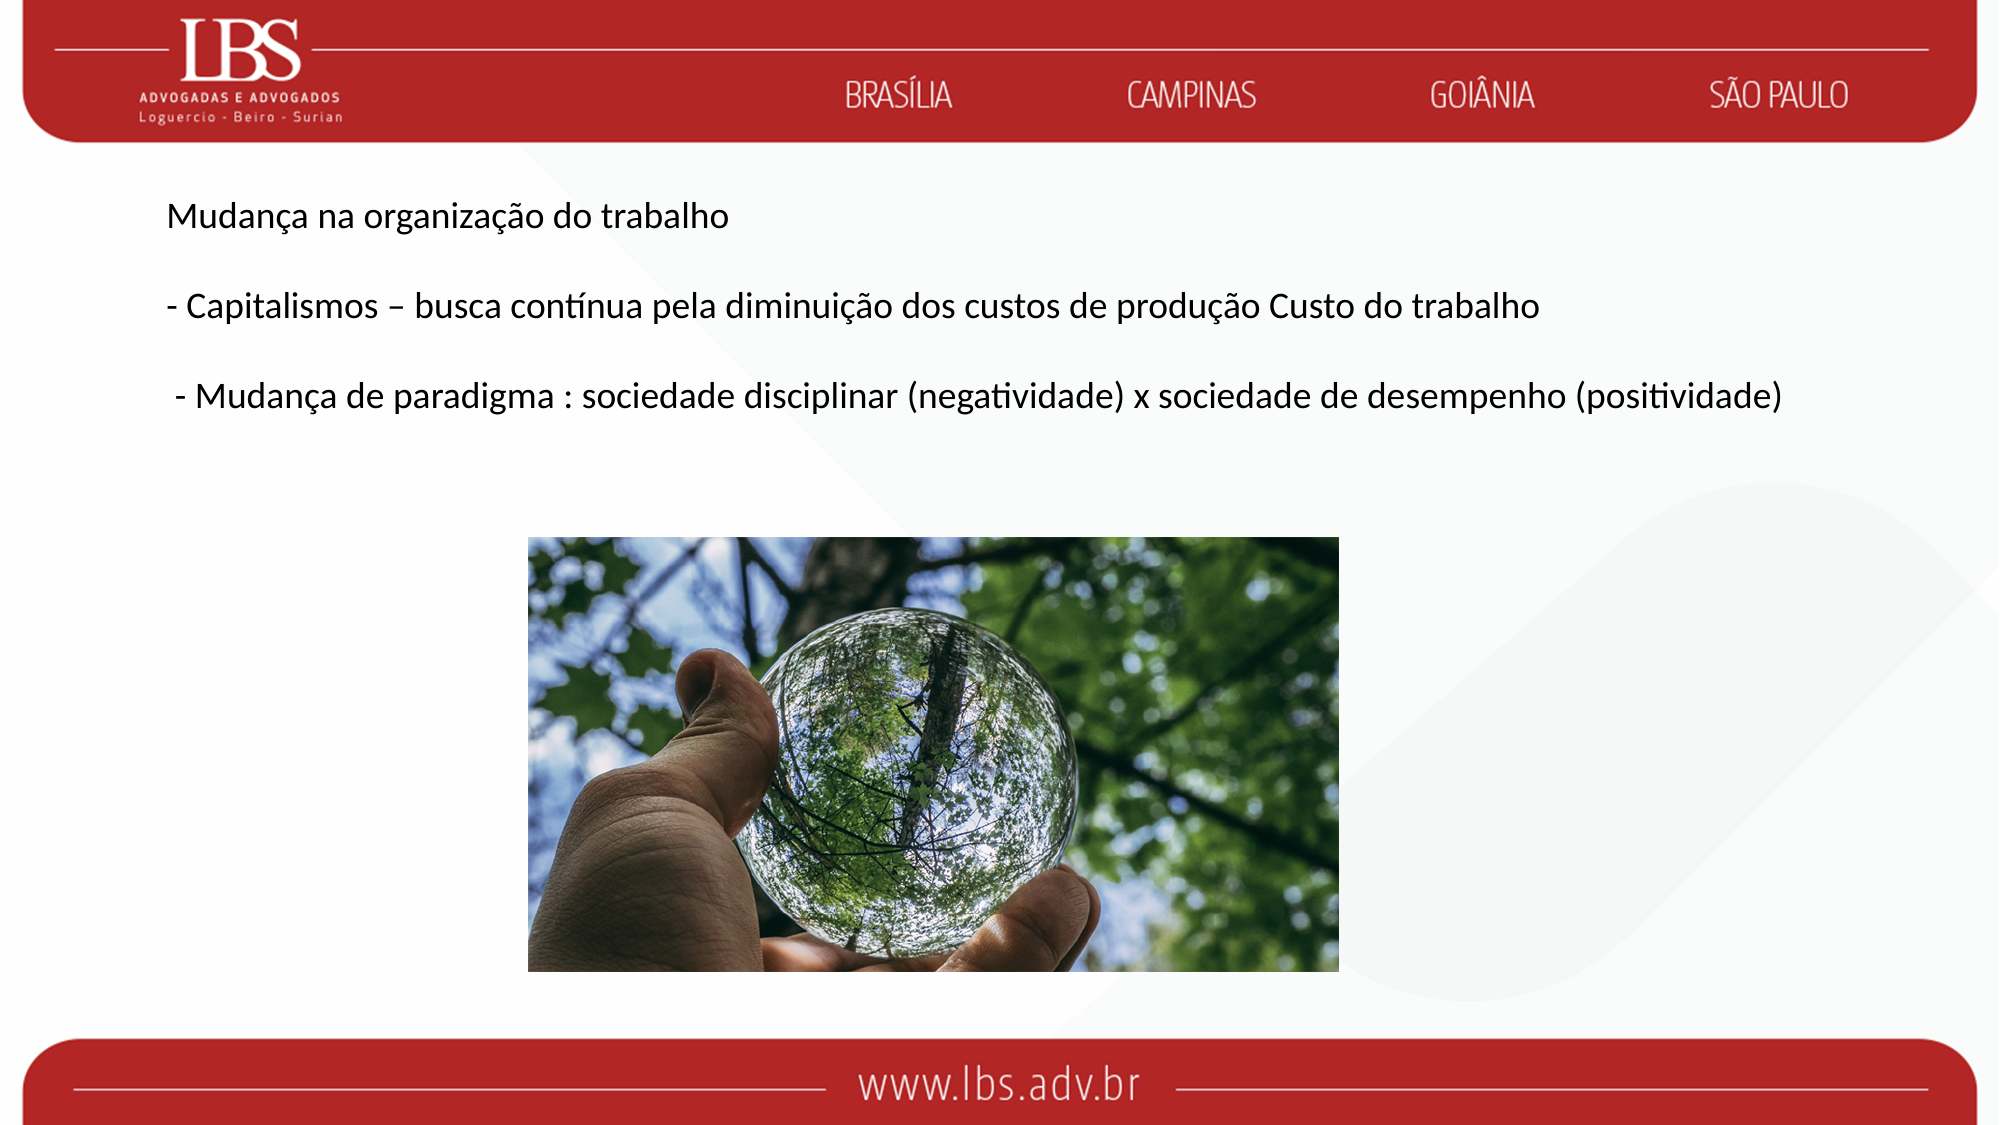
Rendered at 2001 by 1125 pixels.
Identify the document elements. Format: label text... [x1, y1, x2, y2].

text_box Mudança na organização do trabalho - Capitalismos – busca contínua pela diminuição dos custos de produção Custo do trabalho - Mudança de paradigma : sociedade disciplinar (negatividade) x sociedade de desempenho (positividade) [151, 183, 1849, 649]
picture [1, 0, 1999, 1125]
